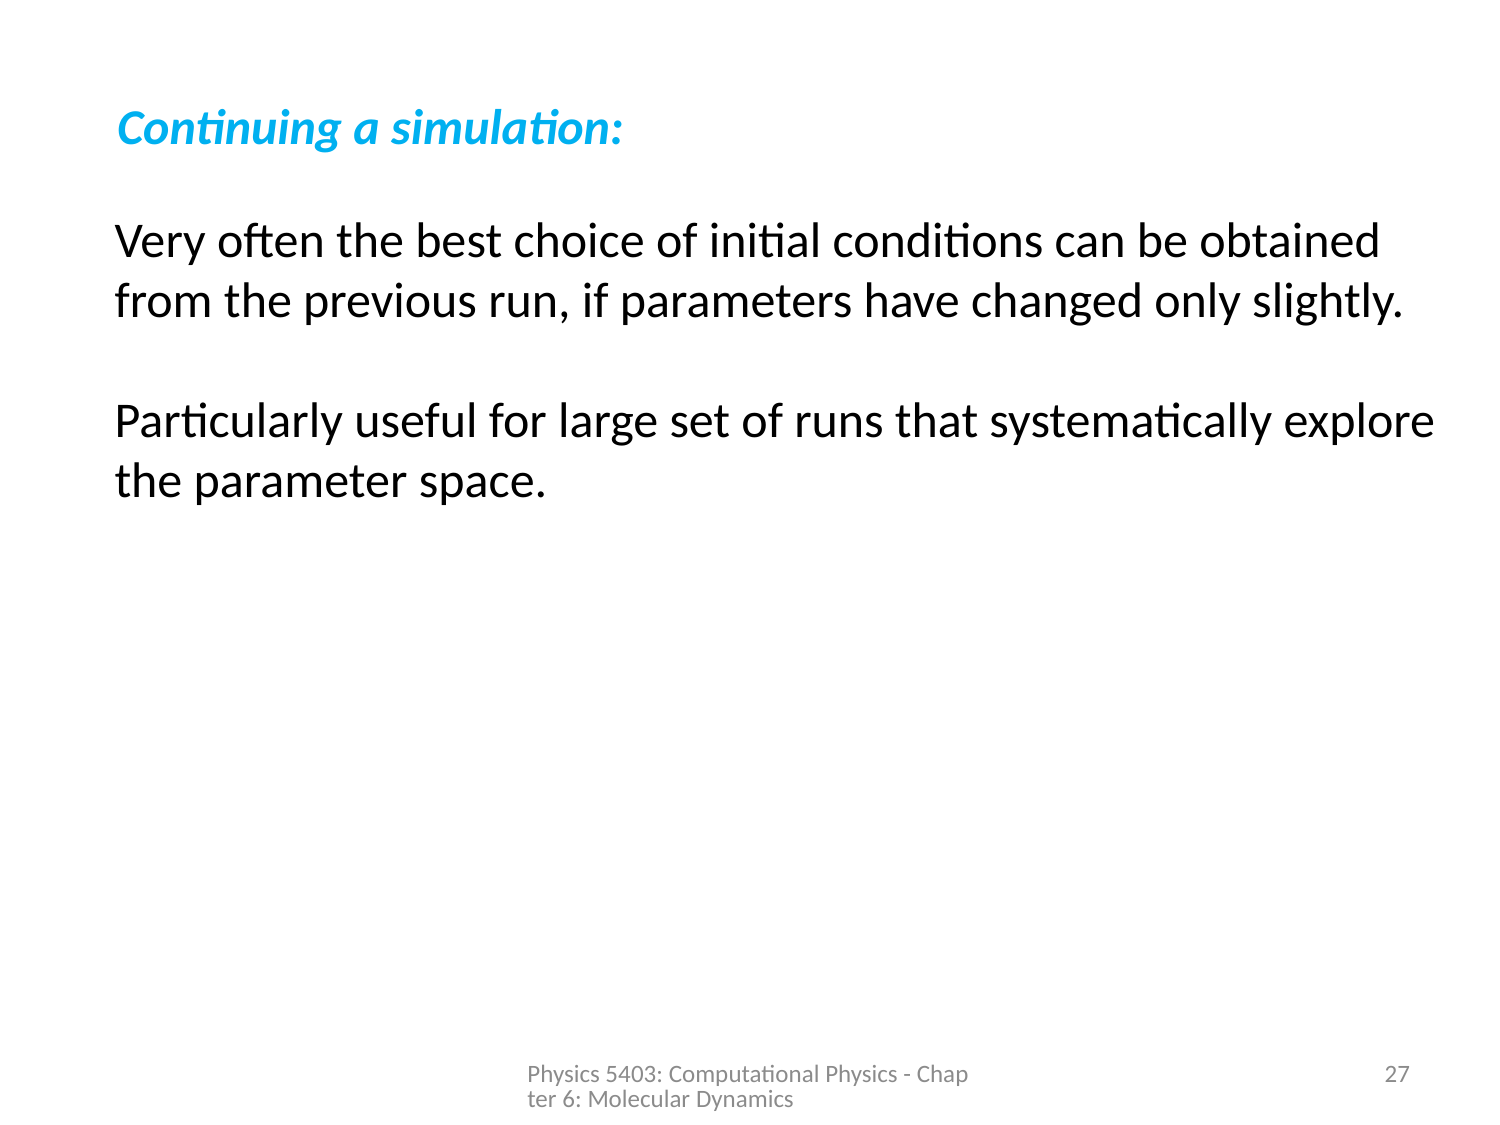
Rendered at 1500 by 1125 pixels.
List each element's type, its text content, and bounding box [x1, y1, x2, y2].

slide_number 27 [1074, 1042, 1425, 1103]
footer Physics 5403: Computational Physics - Chapter 6: Molecular Dynamics [512, 1042, 988, 1103]
text_box Very often the best choice of initial conditions can be obtained from the previous run, if parameters have changed only slightly. Particularly useful for large set of runs that systematically explore the parameter space. [99, 199, 1474, 515]
text_box Continuing a simulation: [102, 87, 639, 163]
